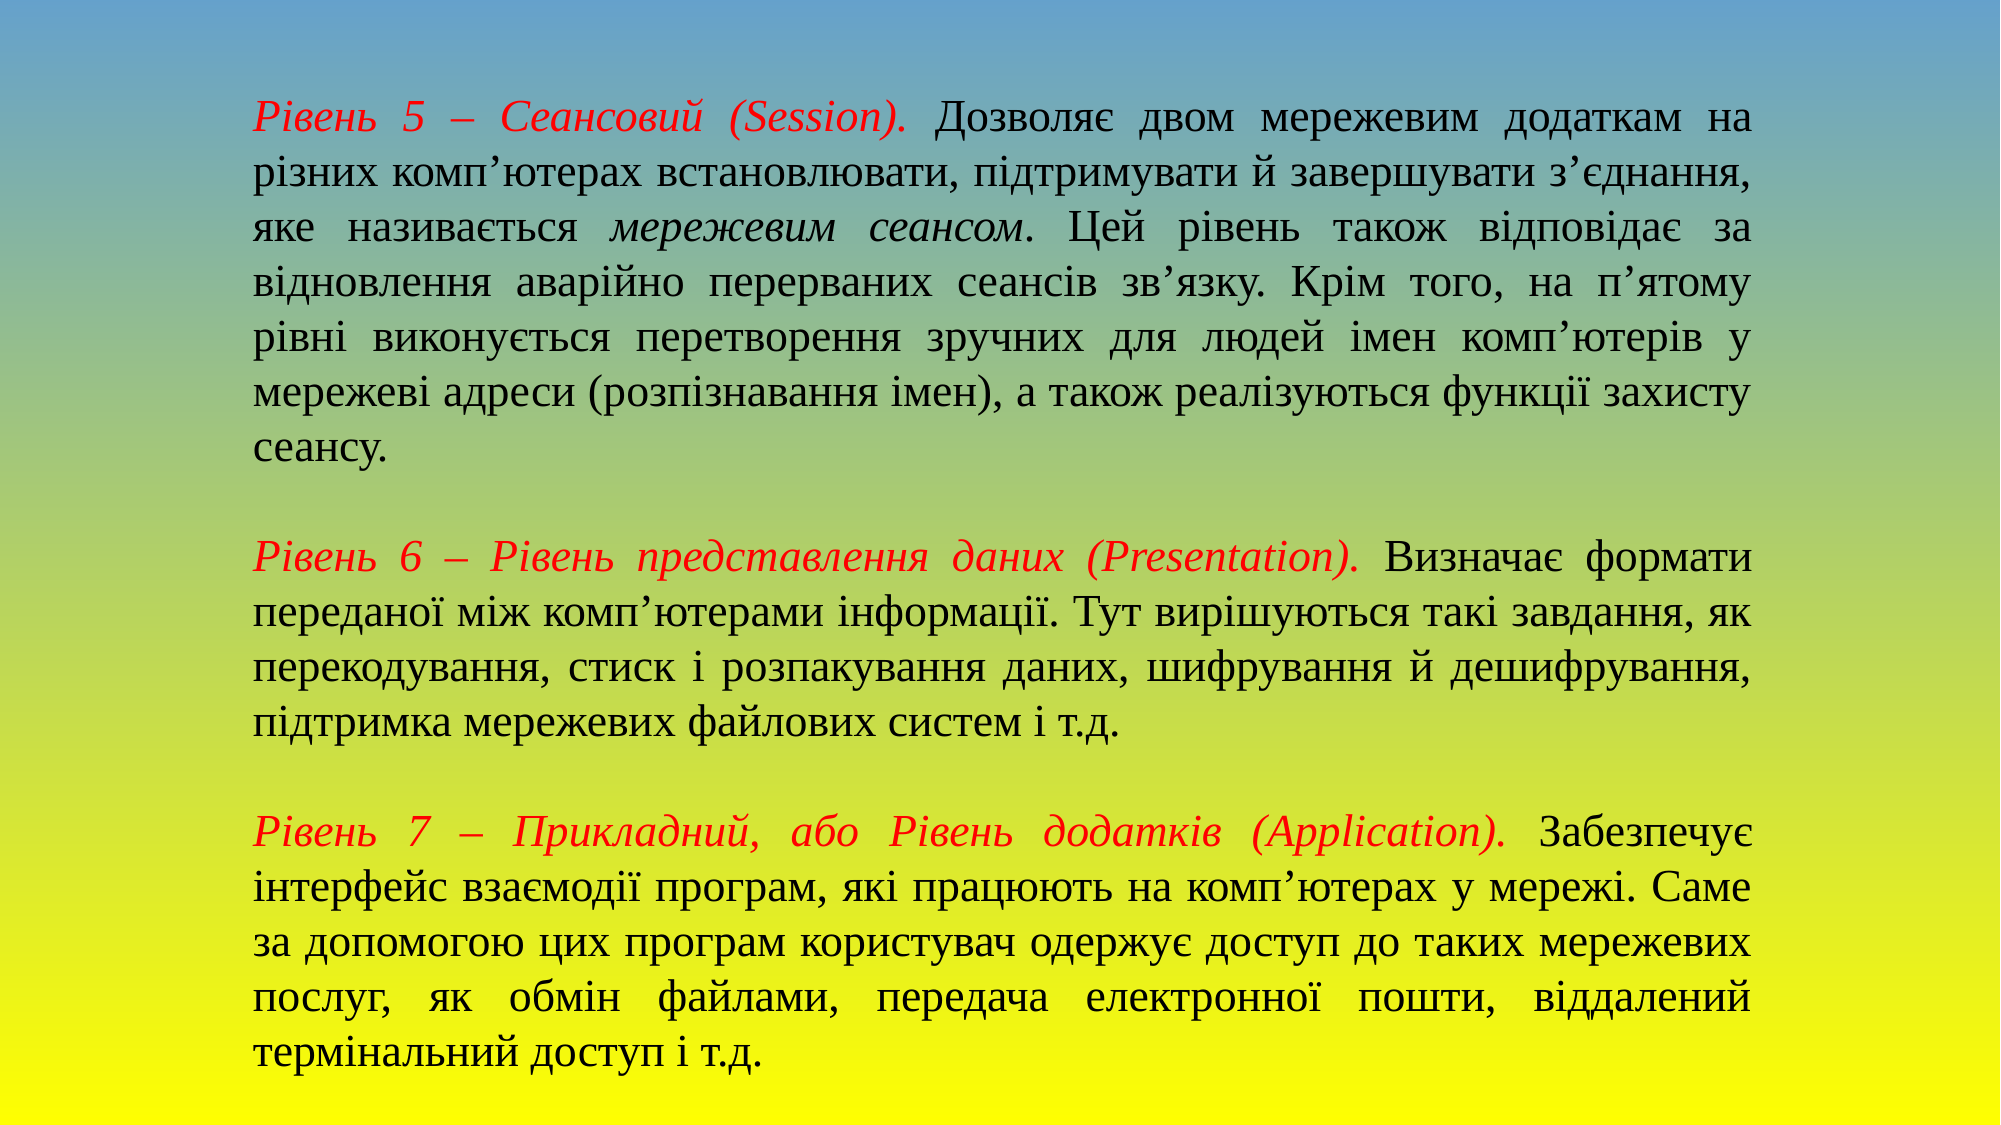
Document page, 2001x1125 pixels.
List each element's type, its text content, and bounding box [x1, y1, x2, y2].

text_box Рівень 5 – Сеансовий (Session). Дозволяє двом мережевим додаткам на різних комп’ютерах встановлювати, підтримувати й завершувати з’єднання, яке називається мережевим сеансом. Цей рівень також відповідає за відновлення аварійно перерваних сеансів зв’язку. Крім того, на п’ятому рівні виконується перетворення зручних для людей імен комп’ютерів у мережеві адреси (розпізнавання імен), а також реалізуються функції захисту сеансу. Рівень 6 – Рівень представлення даних (Presentation). Визначає формати переданої між комп’ютерами інформації. Тут вирішуються такі завдання, як перекодування, стиск і розпакування даних, шифрування й дешифрування, підтримка мережевих файлових систем і т.д. Рівень 7 – Прикладний, або Рівень додатків (Application). Забезпечує інтерфейс взаємодії програм, які працюють на комп’ютерах у мережі. Саме за допомогою цих програм користувач одержує доступ до таких мережевих послуг, як обмін файлами, передача електронної пошти, віддалений термінальний доступ і т.д. [238, 78, 1768, 1125]
